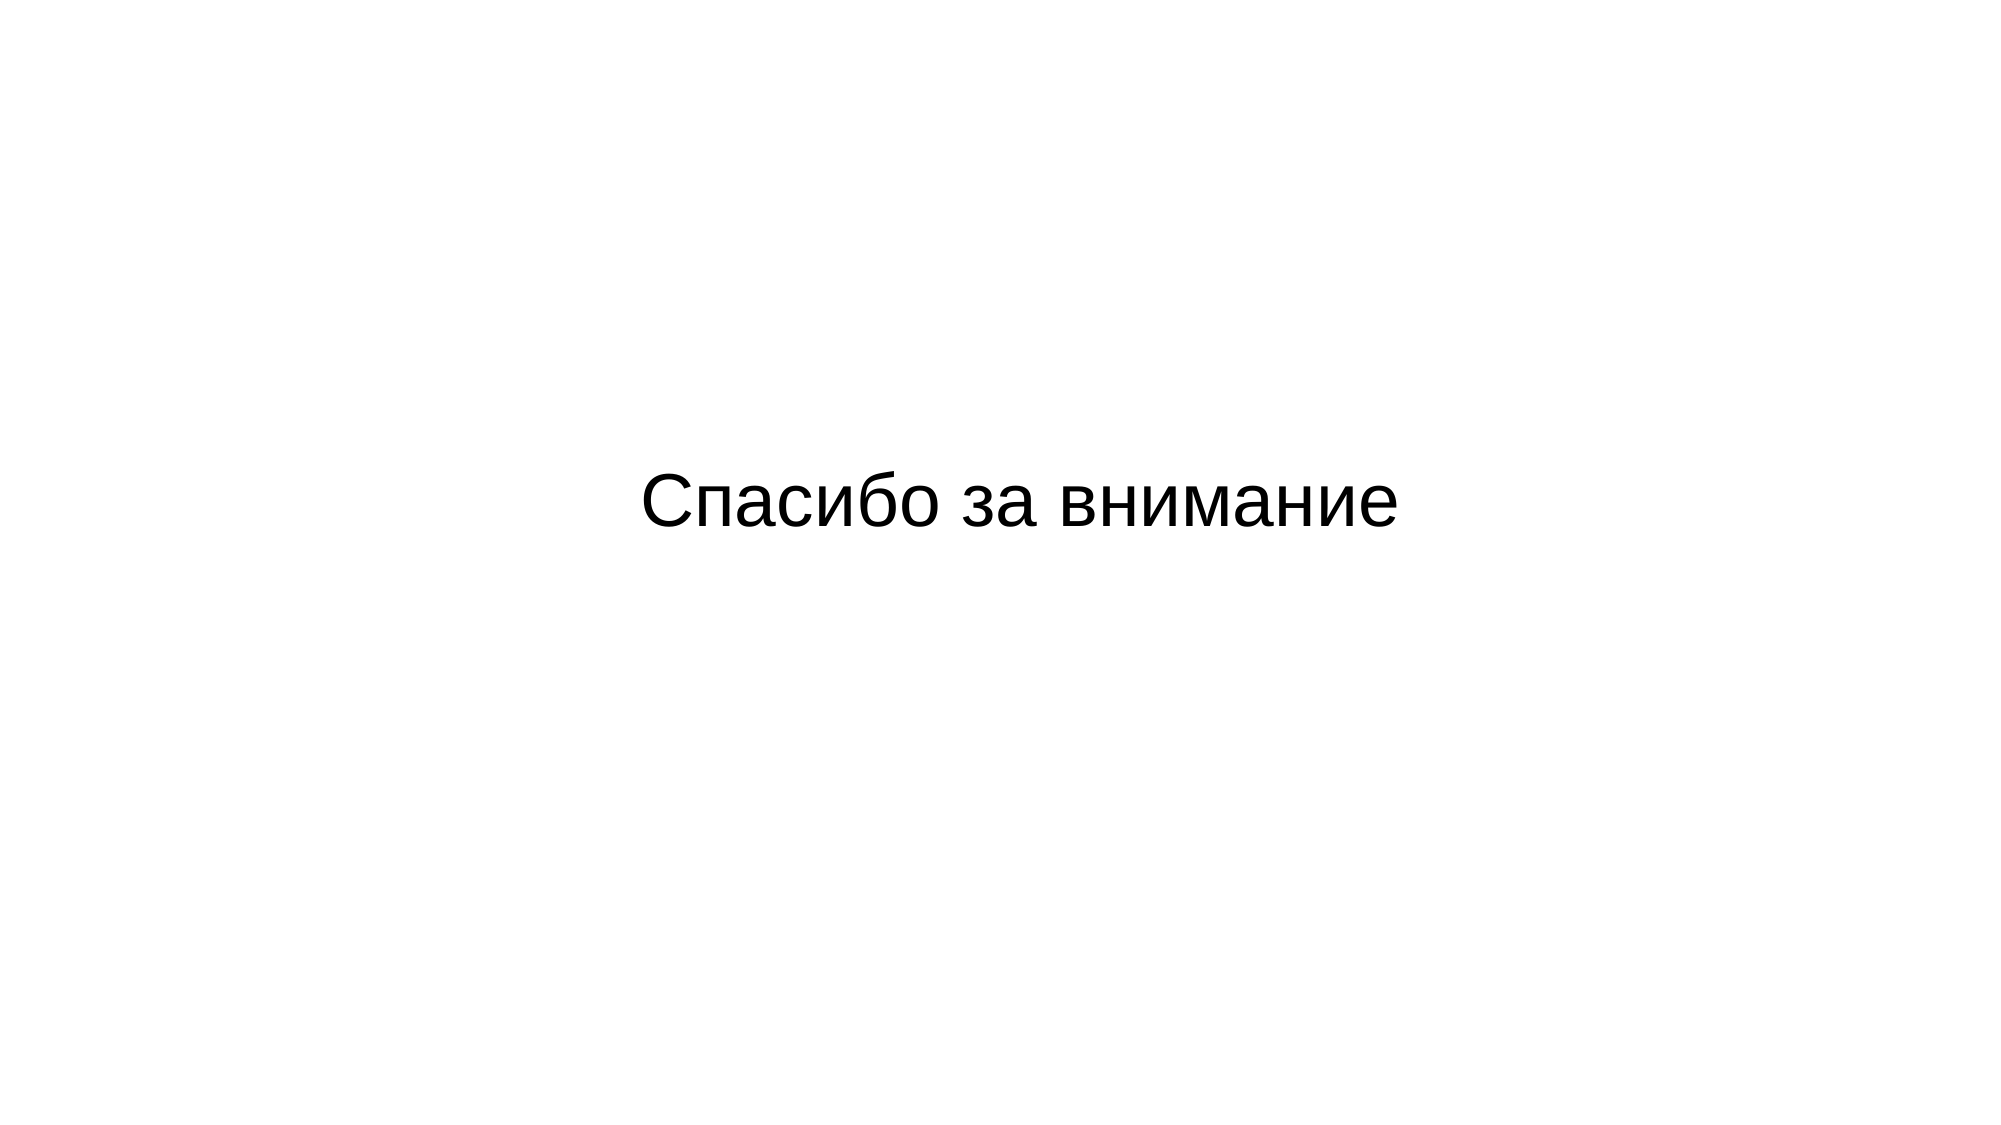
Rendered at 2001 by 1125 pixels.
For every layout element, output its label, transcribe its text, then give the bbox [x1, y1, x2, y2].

text_box Спасибо за внимание [625, 444, 1416, 550]
